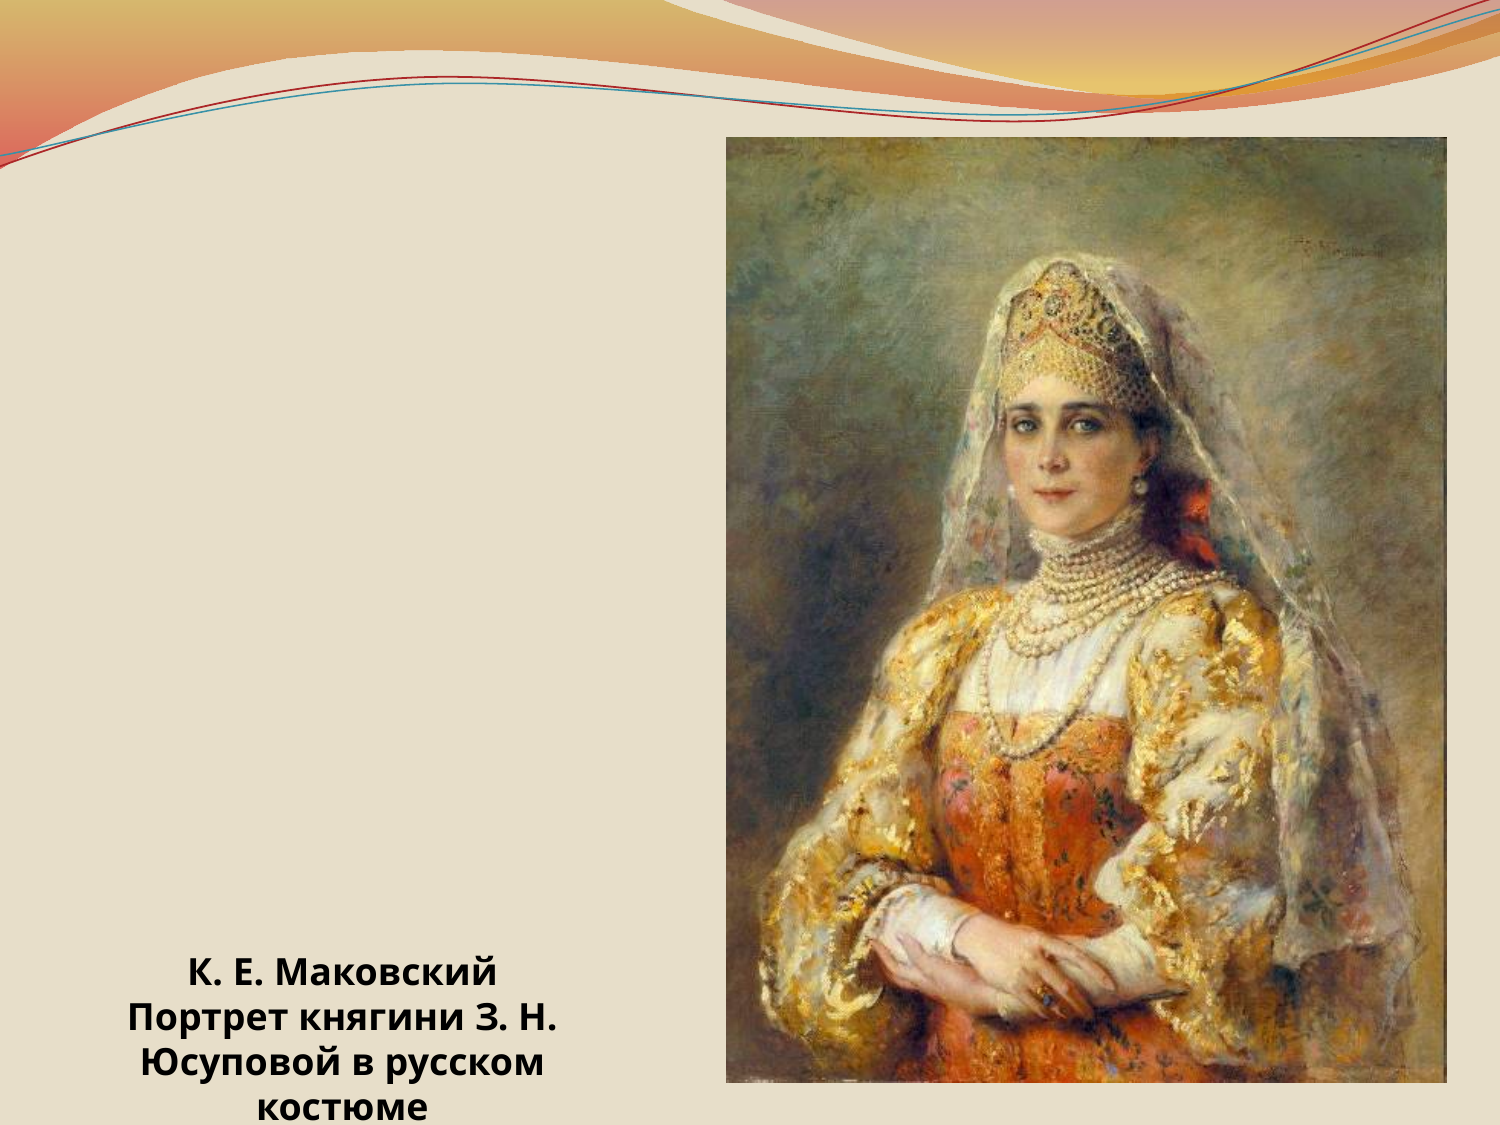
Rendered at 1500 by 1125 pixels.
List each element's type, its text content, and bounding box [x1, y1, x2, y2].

text_box К. Е. Маковский Портрет княгини З. Н. Юсуповой в русском костюме [64, 940, 621, 1125]
picture [725, 136, 1448, 1083]
